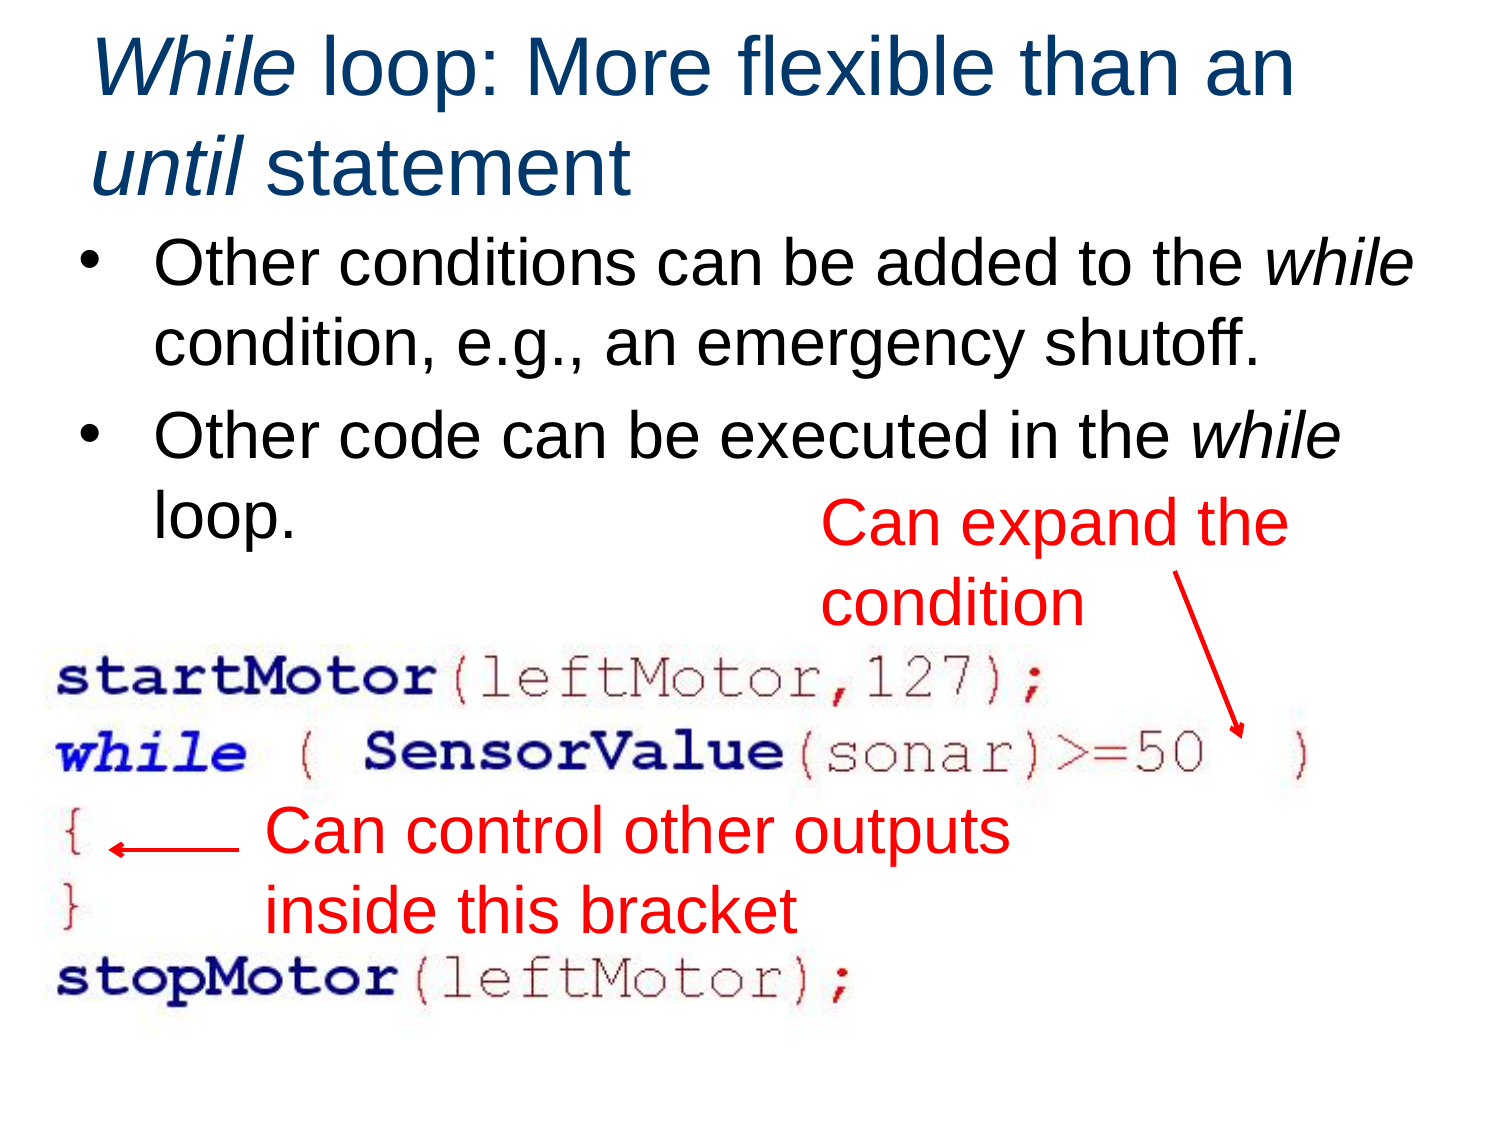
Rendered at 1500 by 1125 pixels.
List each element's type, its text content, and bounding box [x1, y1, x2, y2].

picture [43, 644, 1342, 1038]
title While loop: More flexible than an until statement [74, 0, 1426, 211]
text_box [1174, 570, 1242, 740]
text_box Other conditions can be added to the while condition, e.g., an emergency shutoff. Other code can be executed in the while loop. [0, 211, 1500, 592]
text_box Can expand the condition [805, 471, 1475, 640]
